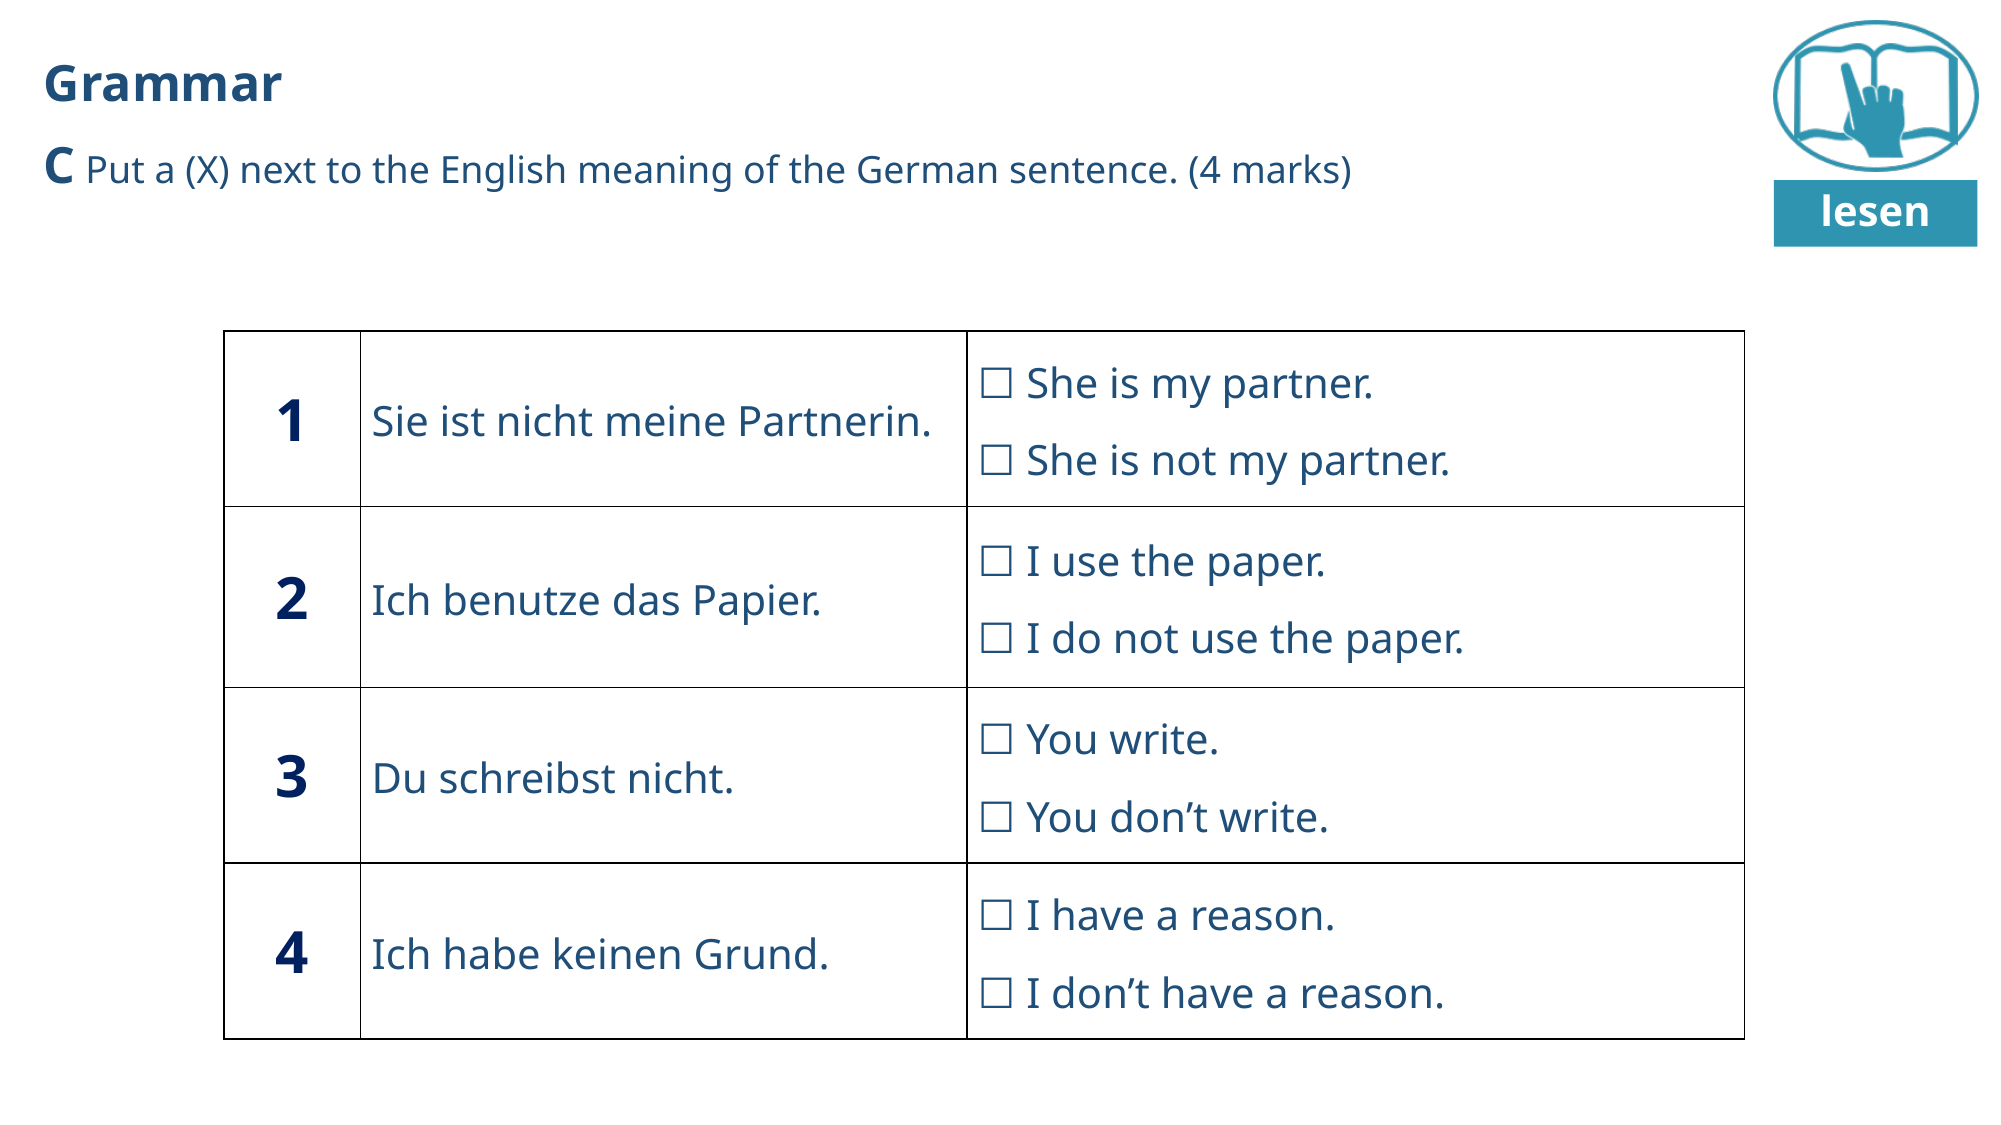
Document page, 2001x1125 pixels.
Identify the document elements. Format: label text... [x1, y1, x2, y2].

table_cell Du schreibst nicht. [361, 688, 966, 862]
table_cell 3 [225, 688, 360, 862]
table_header ☐ She is my partner. ☐ She is not my partner. [968, 332, 1744, 506]
table_cell Ich habe keinen Grund. [361, 864, 966, 1038]
table_cell 4 [225, 864, 360, 1038]
table_header 1 [225, 332, 360, 506]
text_box lesen [1773, 180, 1978, 247]
table_cell ☐ I have a reason. ☐ I don’t have a reason. [968, 864, 1744, 1038]
picture [1773, 20, 1979, 172]
text_box Grammar [29, 39, 1773, 119]
table_cell ☐ You write. ☐ You don’t write. [968, 688, 1744, 862]
table_header Sie ist nicht meine Partnerin. [361, 332, 966, 506]
table_cell ☐ I use the paper. ☐ I do not use the paper. [968, 507, 1744, 687]
text_box C Put a (X) next to the English meaning of the German sentence. (4 marks) [29, 121, 1820, 201]
table_cell 2 [225, 507, 360, 687]
table_cell Ich benutze das Papier. [361, 507, 966, 687]
